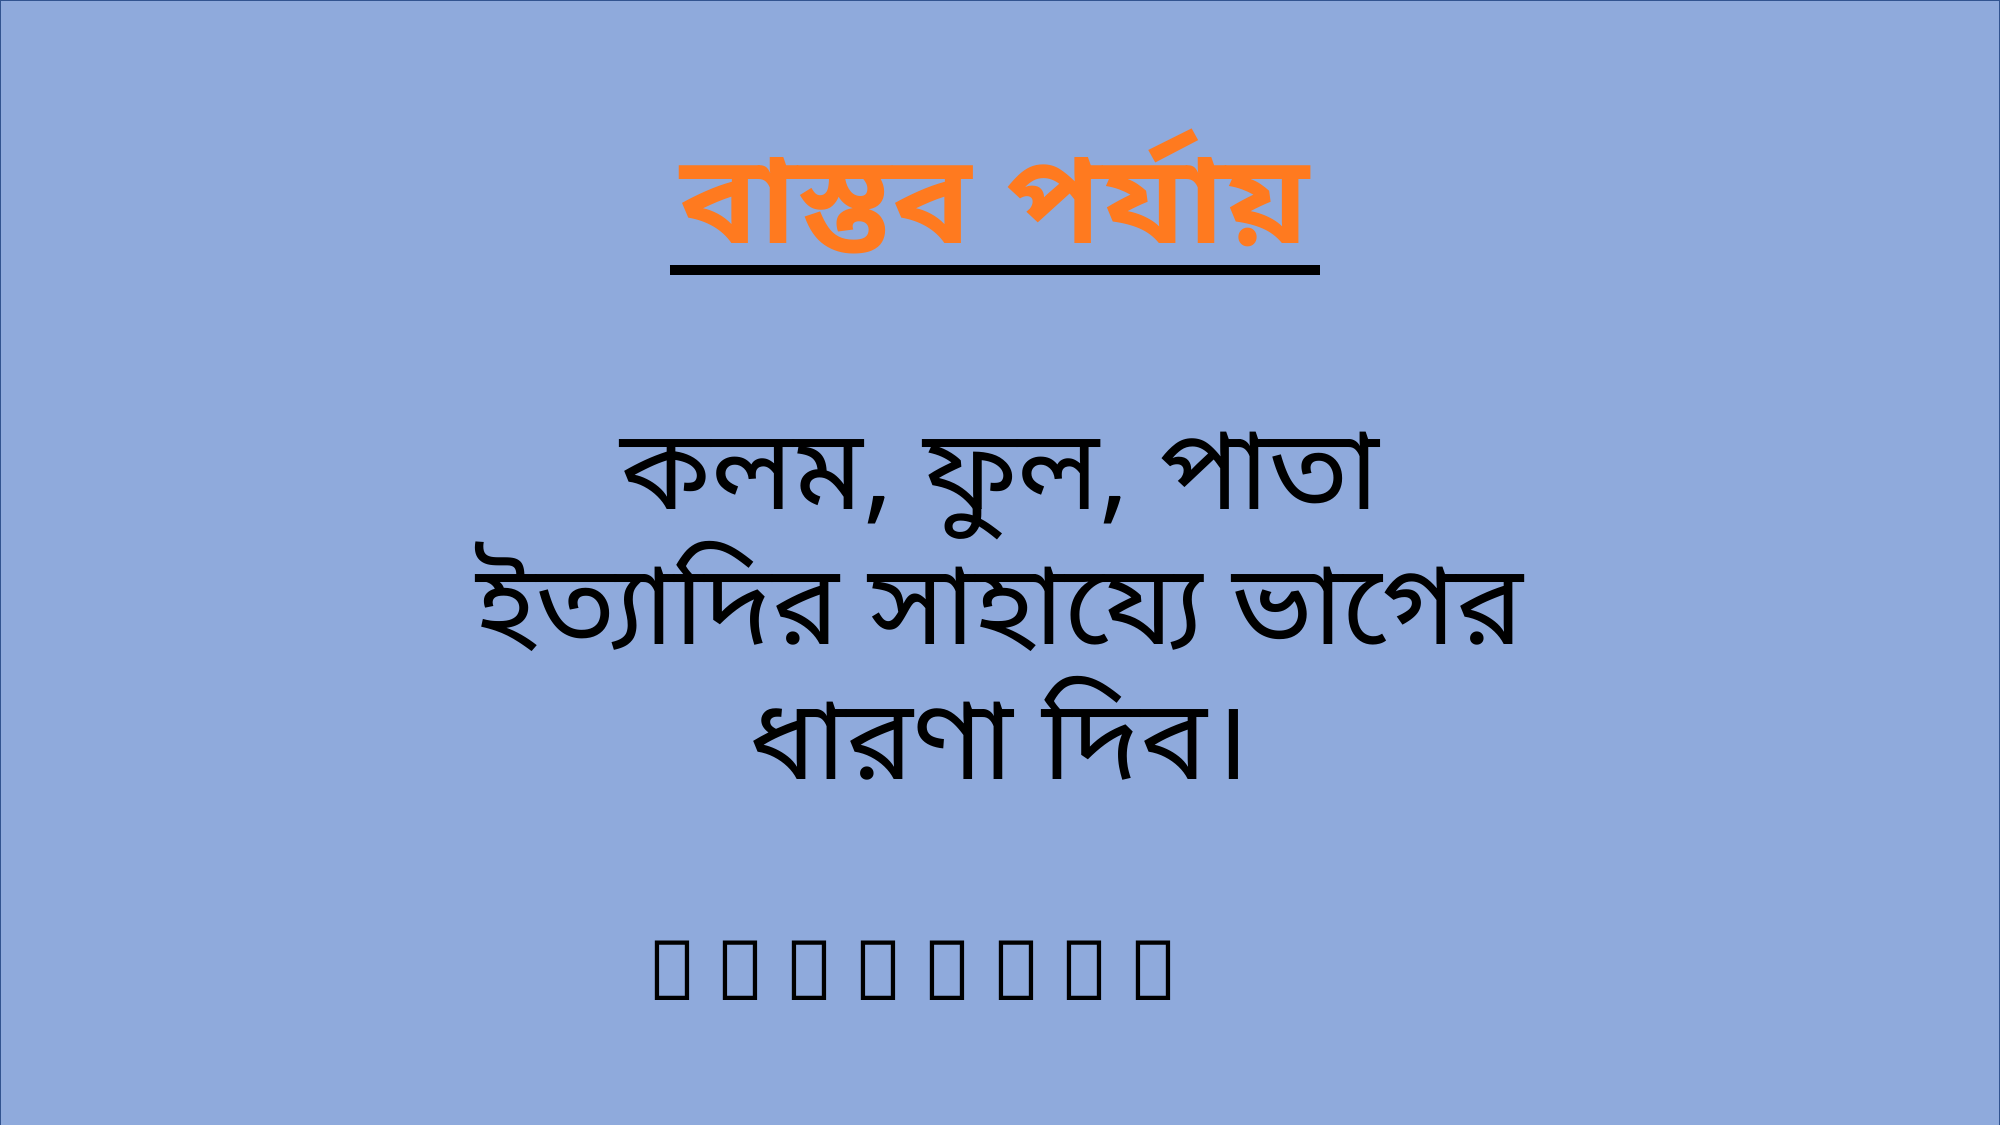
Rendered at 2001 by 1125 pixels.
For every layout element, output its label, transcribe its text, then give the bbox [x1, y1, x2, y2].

text_box [0, 0, 2000, 1125]
text_box কলম, ফুল, পাতা ইত্যাদির সাহায্যে ভাগের ধারণা দিব। [459, 389, 1541, 810]
text_box বাস্তব পর্যায় [632, 111, 1358, 277]
text_box         [632, 909, 1483, 1025]
